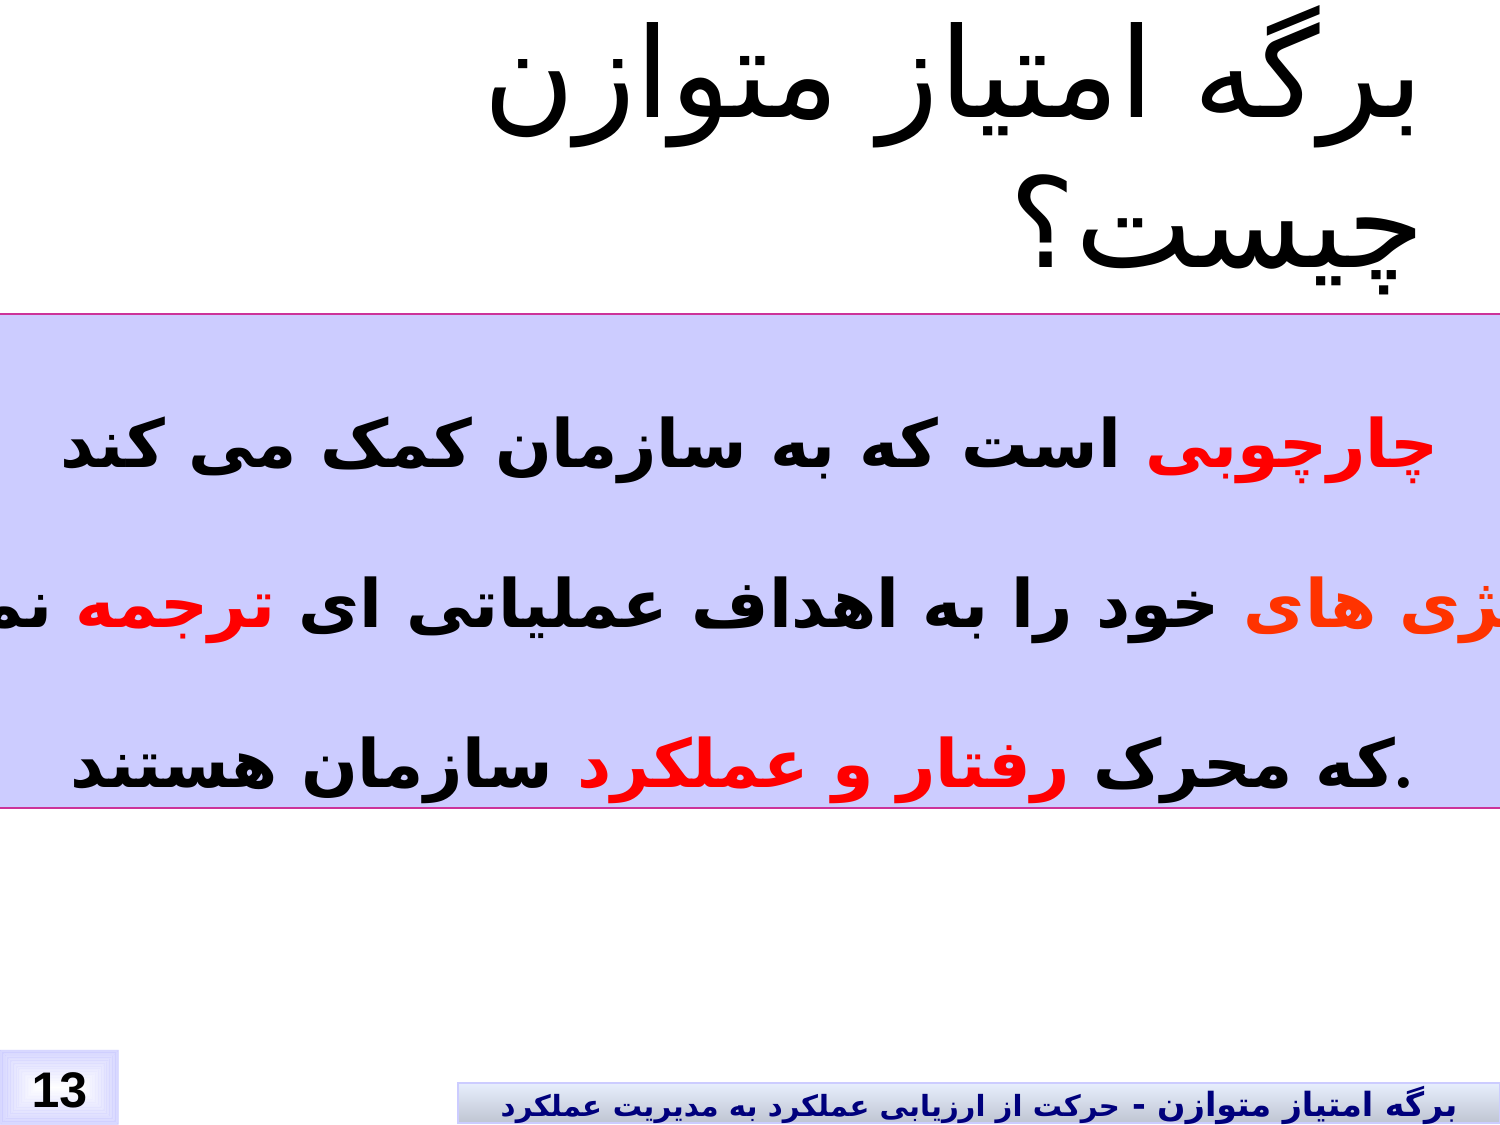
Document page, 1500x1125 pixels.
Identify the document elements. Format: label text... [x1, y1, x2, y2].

text_box چارچوبی است که به سازمان کمک می کند استراتژی های خود را به اهداف عملیاتی ای ترجمه نماید که که محرک رفتار و عملکرد سازمان هستند. [0, 313, 1500, 809]
text_box برگه امتیاز متوازن - حرکت از ارزیابی عملکرد به مدیریت عملکرد [458, 1082, 1500, 1123]
text_box 13 [0, 1049, 119, 1125]
title برگه امتیاز متوازن چیست؟ [74, 74, 1426, 301]
